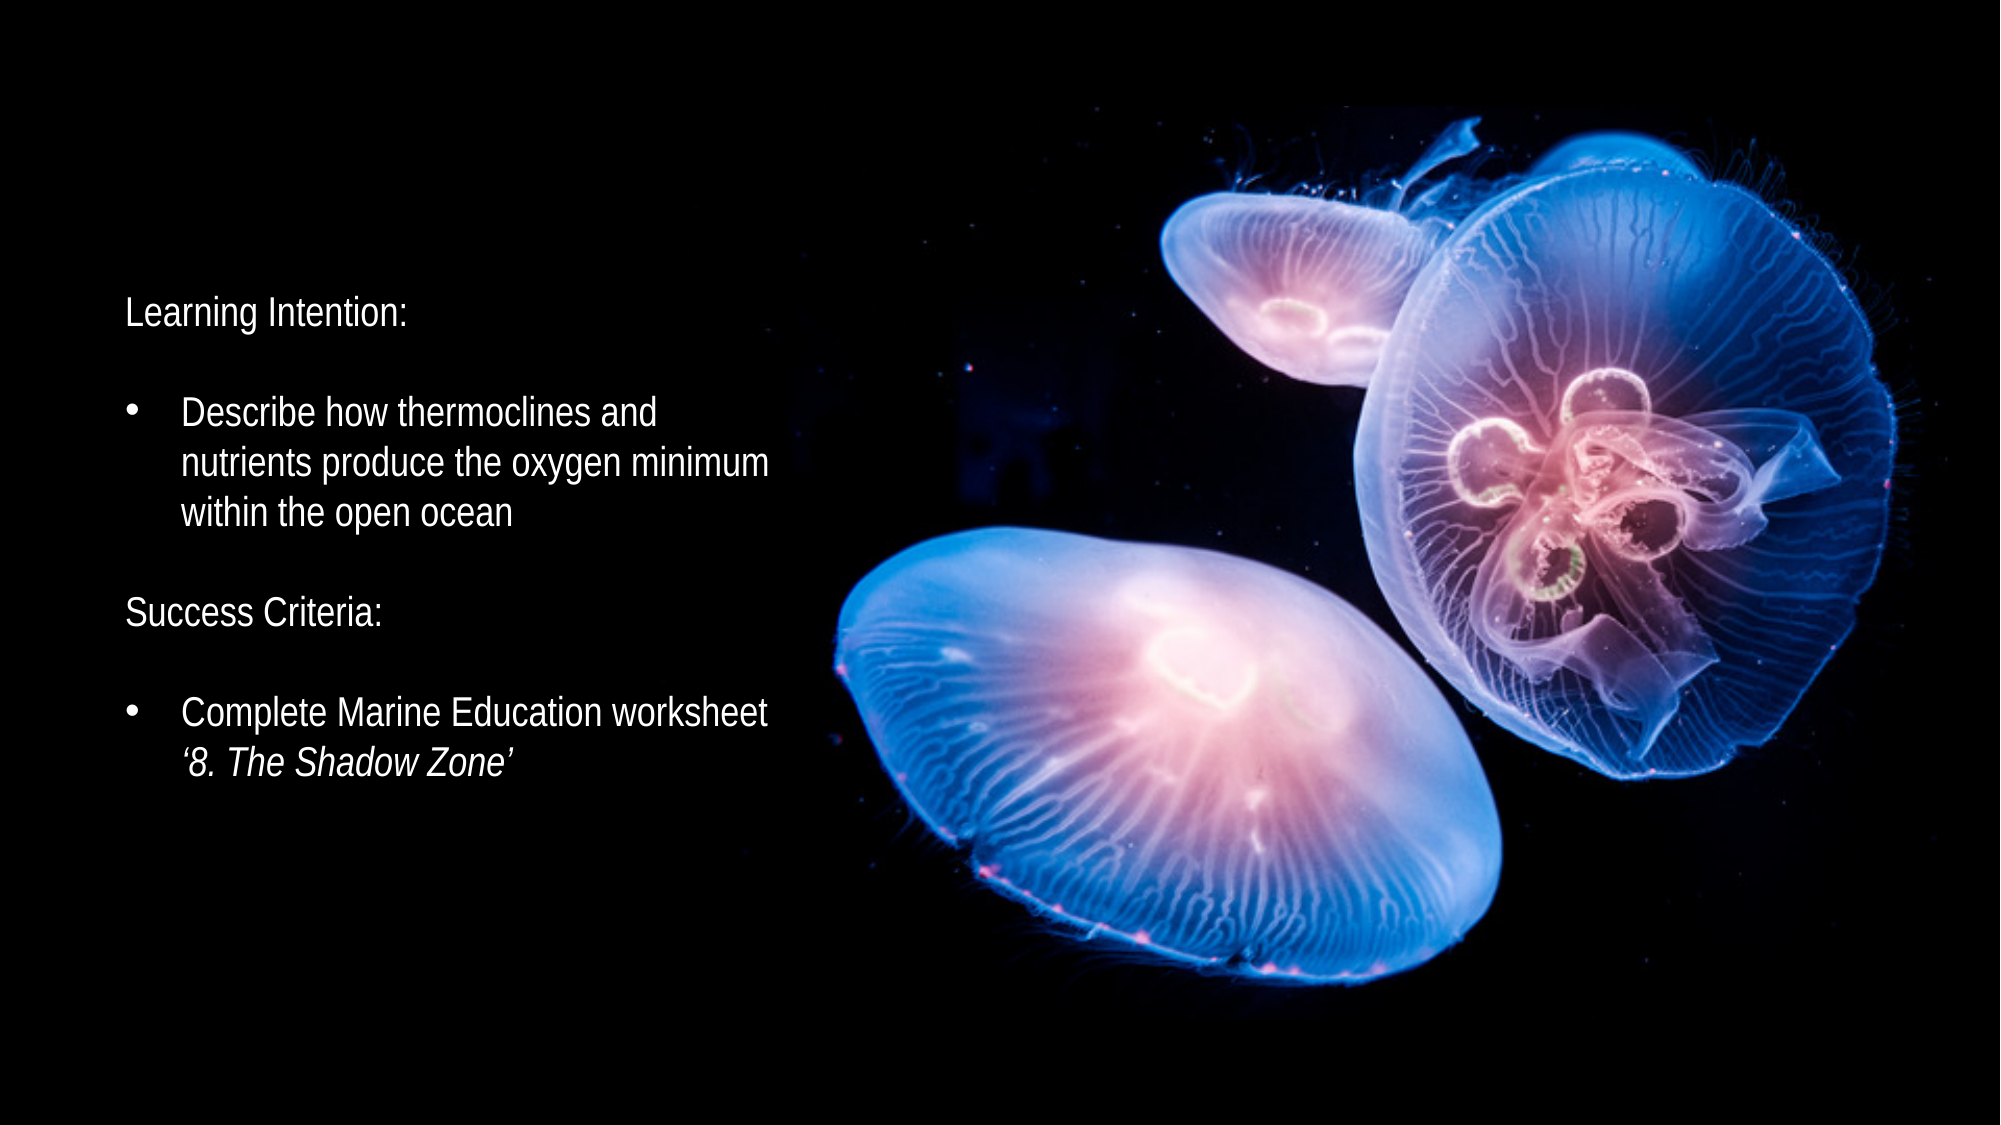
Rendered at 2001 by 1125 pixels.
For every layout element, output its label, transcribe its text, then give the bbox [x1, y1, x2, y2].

text_box Learning Intention: Describe how thermoclines and nutrients produce the oxygen minimum within the open ocean Success Criteria: Complete Marine Education worksheet ‘8. The Shadow Zone’ [110, 277, 587, 843]
picture [587, 106, 1948, 1019]
